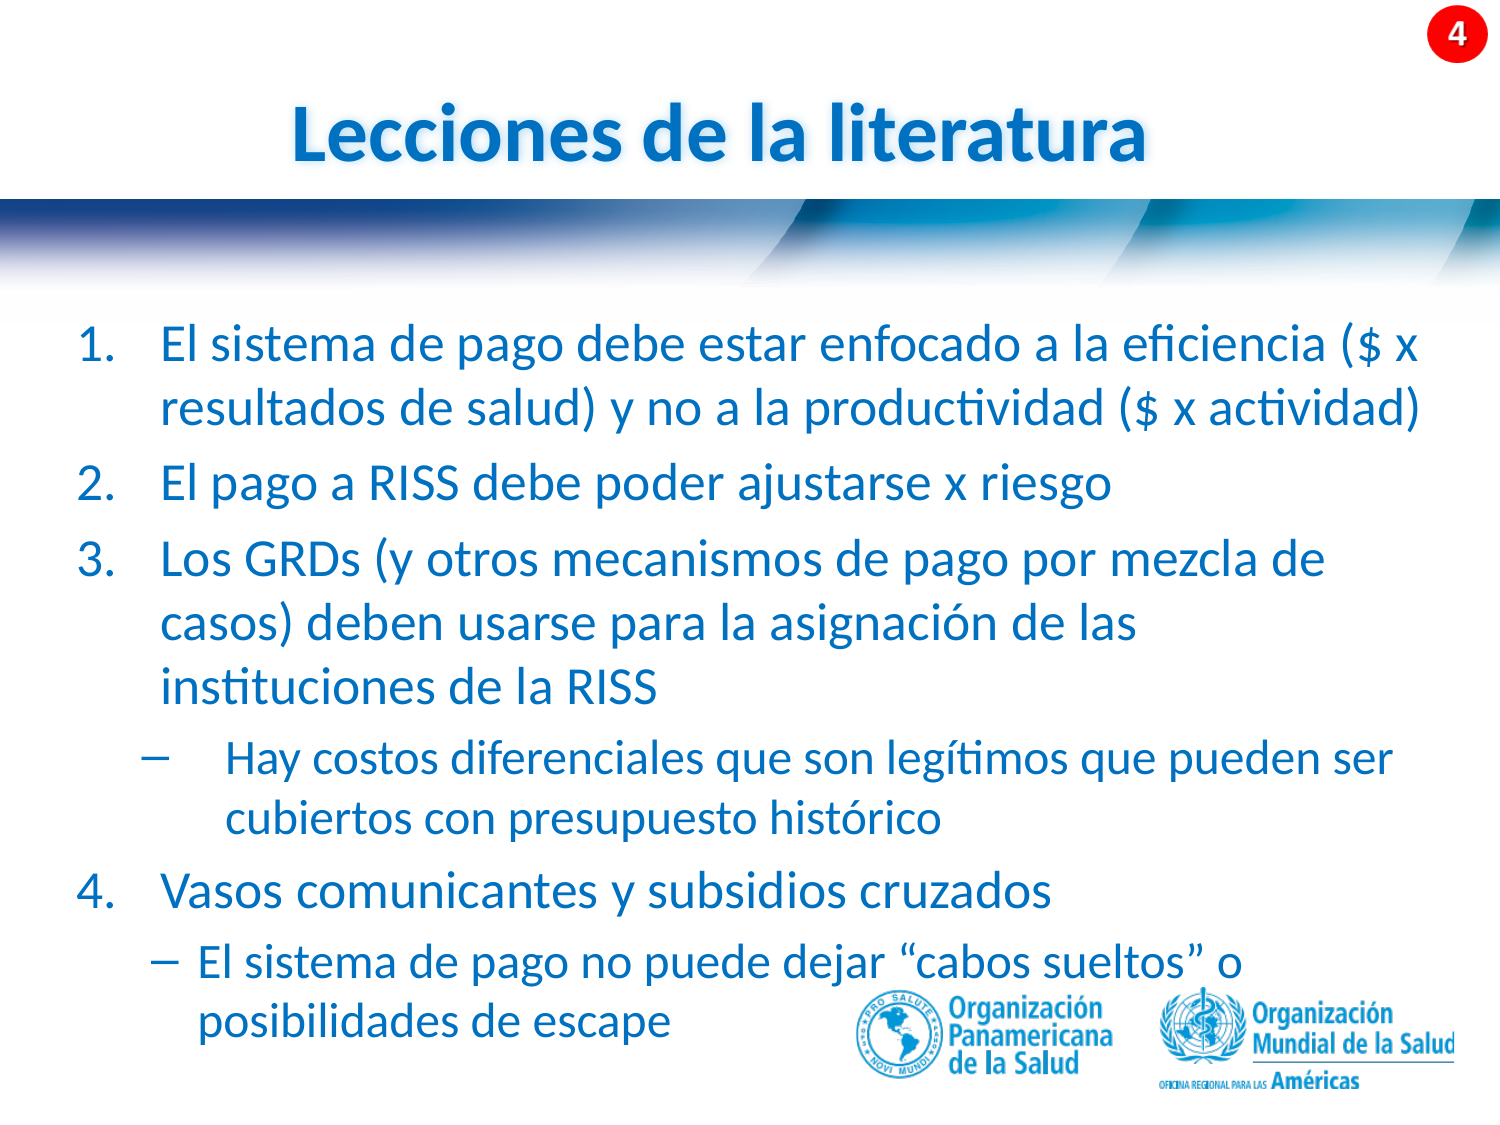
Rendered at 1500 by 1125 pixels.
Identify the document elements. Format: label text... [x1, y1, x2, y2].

picture [1423, 0, 1496, 84]
list El sistema de pago debe estar enfocado a la eficiencia ($ x resultados de salud) y no a la productividad ($ x actividad) El pago a RISS debe poder ajustarse x riesgo Los GRDs (y otros mecanismos de pago por mezcla de casos) deben usarse para la asignación de las instituciones de la RISS Hay costos diferenciales que son legítimos que pueden ser cubiertos con presupuesto histórico Vasos comunicantes y subsidios cruzados El sistema de pago no puede dejar “cabos sueltos” o posibilidades de escape [76, 307, 1428, 1118]
title Lecciones de la literatura [123, 58, 1318, 197]
picture [0, 199, 1500, 325]
